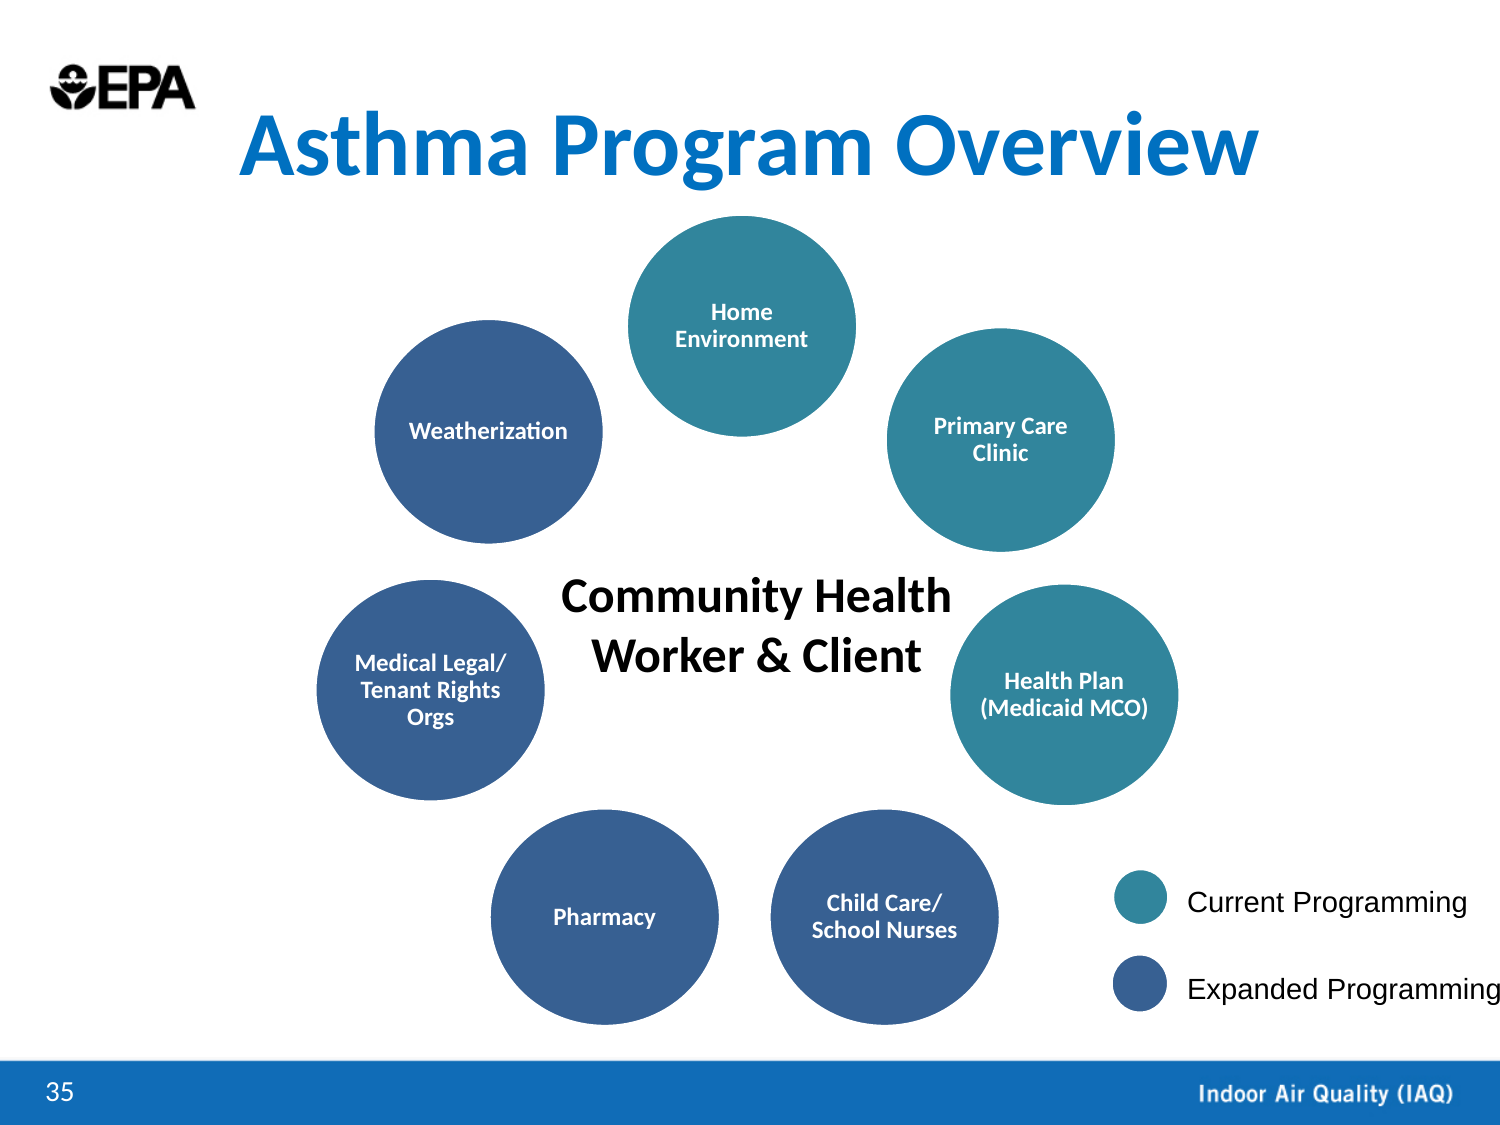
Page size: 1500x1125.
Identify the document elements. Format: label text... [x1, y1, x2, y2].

text_box Weatherization [370, 315, 607, 548]
text_box [1108, 951, 1172, 1016]
text_box Child Care/ School Nurses [766, 805, 1003, 1030]
picture [0, 16, 1500, 1125]
text_box Medical Legal/ Tenant Rights Orgs [312, 575, 549, 805]
text_box Community Health Worker & Client [452, 378, 1063, 878]
text_box Pharmacy [486, 805, 724, 1030]
text_box Expanded Programming [1172, 963, 1500, 1013]
text_box Current Programming [1172, 875, 1485, 926]
title Asthma Program Overview [75, 45, 1425, 233]
text_box Primary Care Clinic [882, 324, 1120, 557]
text_box [1110, 866, 1172, 929]
text_box Home Environment [623, 211, 861, 441]
text_box Health Plan (Medicaid MCO) [946, 580, 1183, 810]
